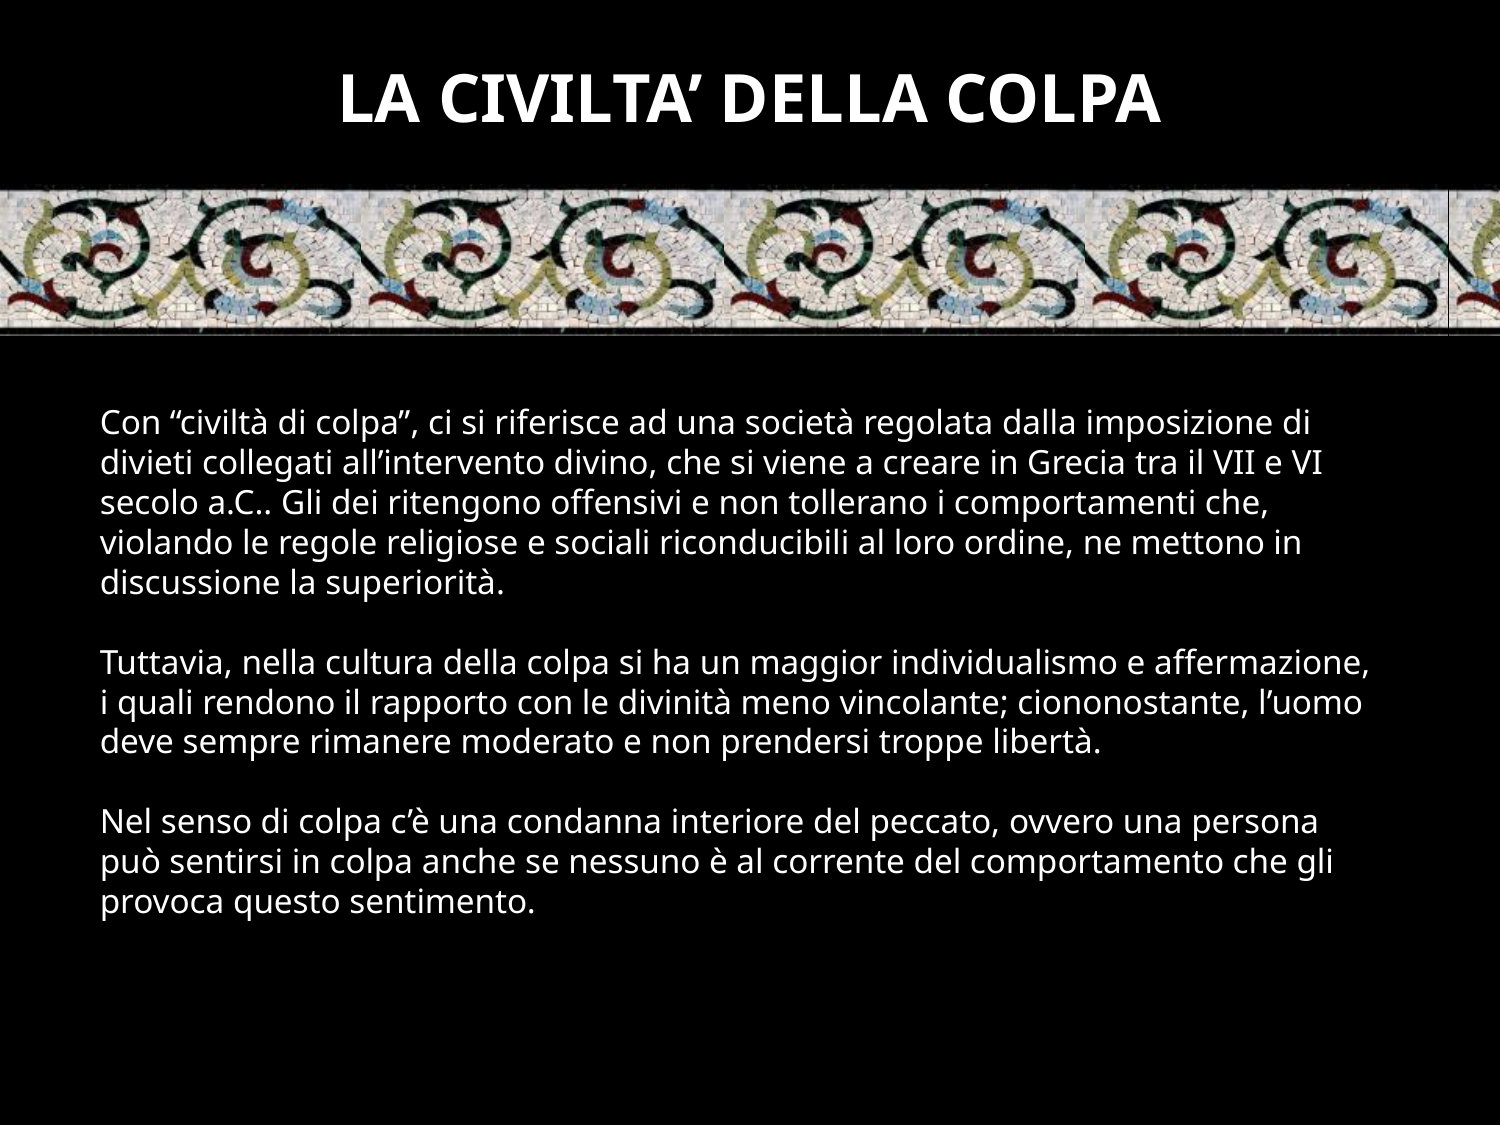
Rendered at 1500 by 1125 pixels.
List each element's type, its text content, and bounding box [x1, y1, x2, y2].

list [55, 365, 1449, 744]
picture [0, 184, 1500, 337]
text_box Con “civiltà di colpa”, ci si riferisce ad una società regolata dalla imposizione di divieti collegati all’intervento divino, che si viene a creare in Grecia tra il VII e VI secolo a.C.. Gli dei ritengono offensivi e non tollerano i comportamenti che, violando le regole religiose e sociali riconducibili al loro ordine, ne mettono in discussione la superiorità. Tuttavia, nella cultura della colpa si ha un maggior individualismo e affermazione, i quali rendono il rapporto con le divinità meno vincolante; ciononostante, l’uomo deve sempre rimanere moderato e non prendersi troppe libertà. Nel senso di colpa c’è una condanna interiore del peccato, ovvero una persona può sentirsi in colpa anche se nessuno è al corrente del comportamento che gli provoca questo sentimento. [85, 393, 1395, 1048]
title LA CIVILTA’ DELLA COLPA [0, 45, 1500, 148]
